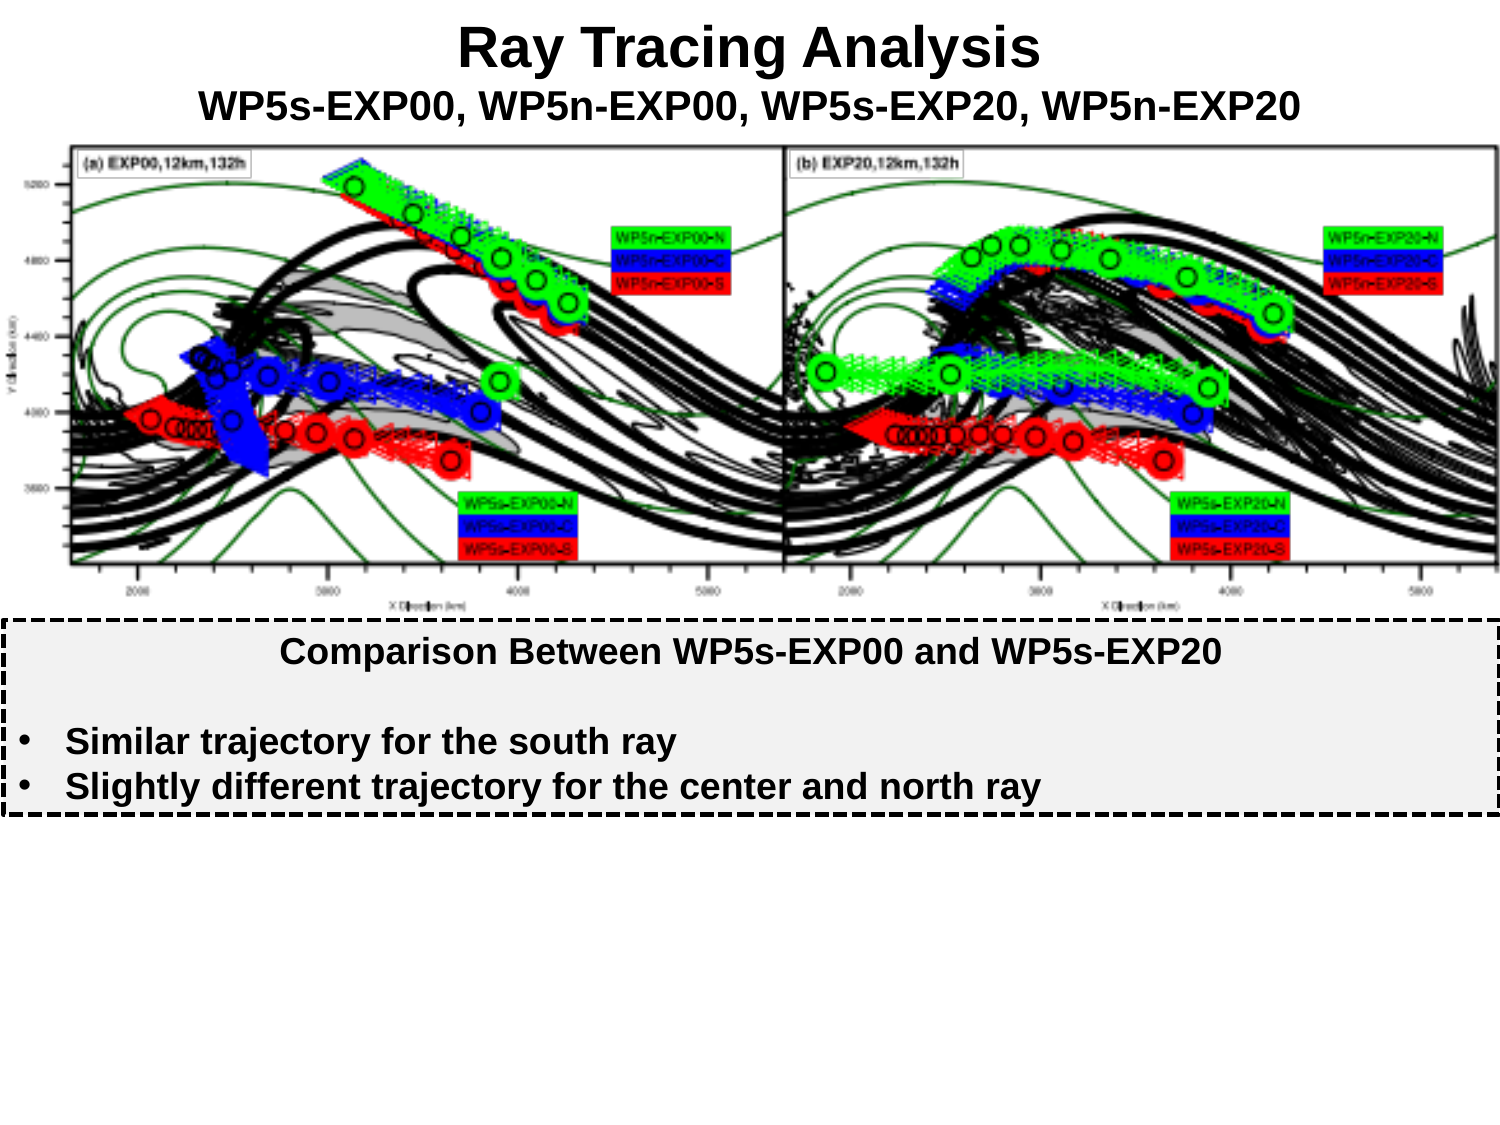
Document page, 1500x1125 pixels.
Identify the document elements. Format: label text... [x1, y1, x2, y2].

picture [0, 132, 1500, 621]
text_box Ray Tracing Analysis WP5s-EXP00, WP5n-EXP00, WP5s-EXP20, WP5n-EXP20 [0, 0, 1500, 131]
text_box Comparison Between WP5s-EXP00 and WP5s-EXP20 Similar trajectory for the south ray Slightly different trajectory for the center and north ray [3, 629, 1499, 815]
